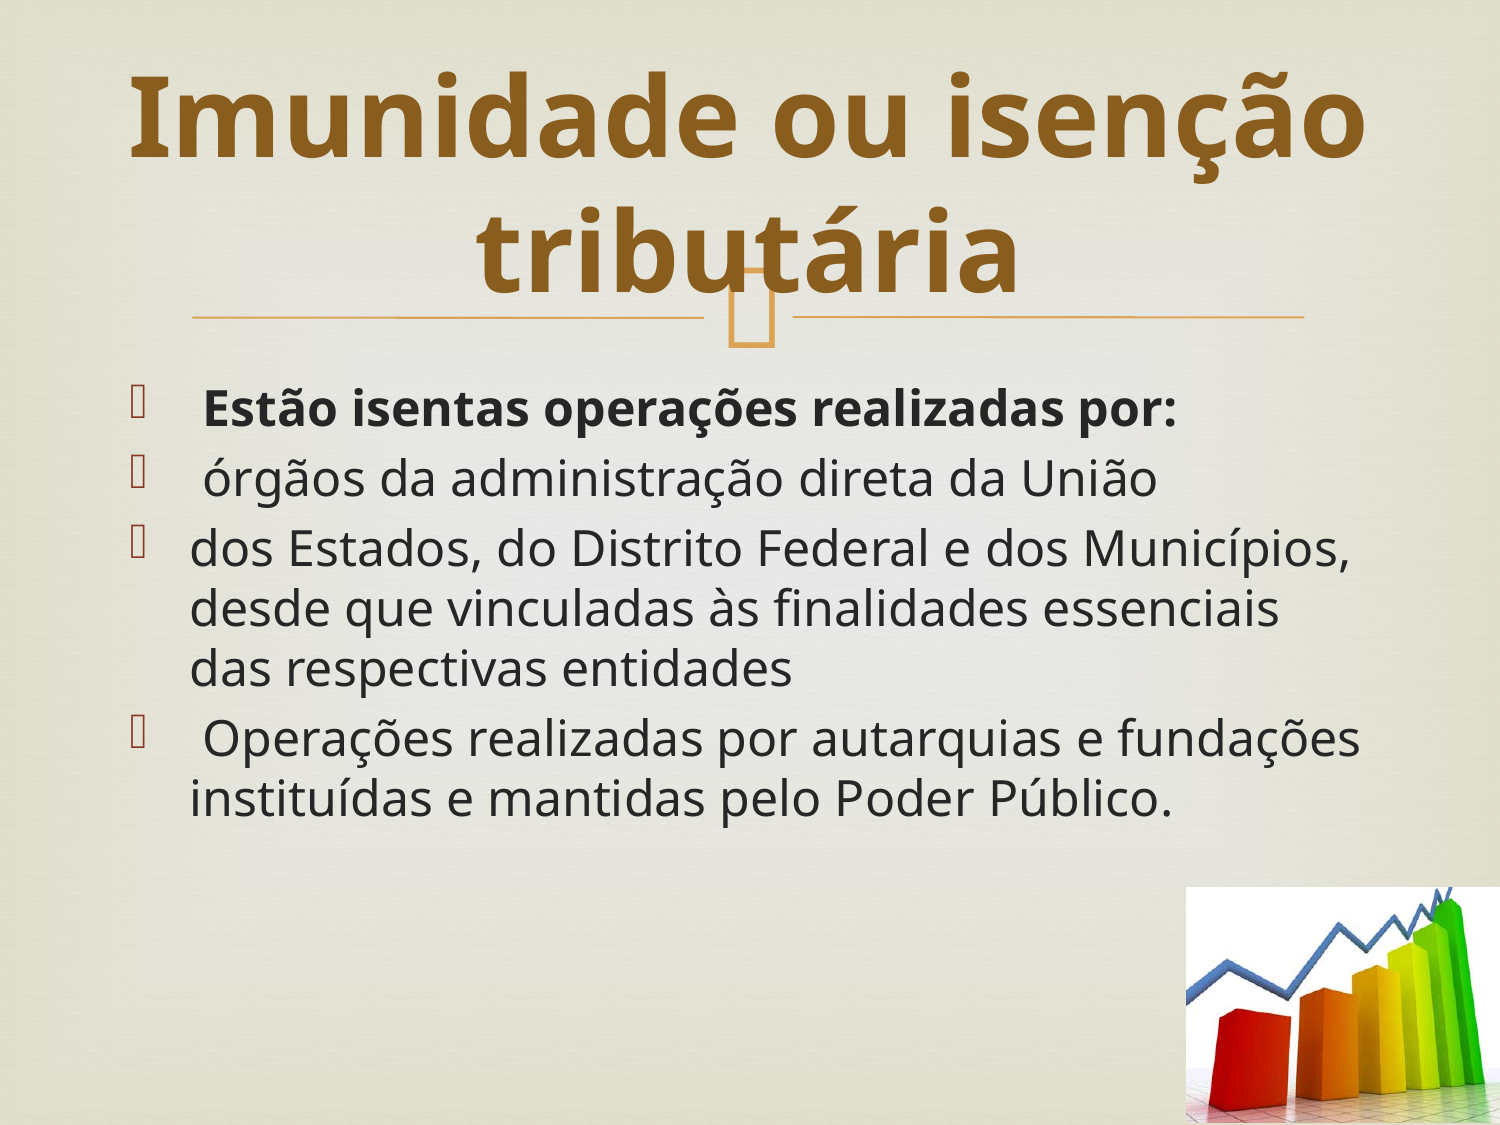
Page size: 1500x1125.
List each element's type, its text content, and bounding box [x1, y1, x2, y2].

picture [1185, 886, 1500, 1124]
list Estão isentas operações realizadas por: órgãos da administração direta da União dos Estados, do Distrito Federal e dos Municípios, desde que vinculadas às finalidades essenciais das respectivas entidades Operações realizadas por autarquias e fundações instituídas e mantidas pelo Poder Público.​ [114, 368, 1386, 1005]
title Imunidade ou isenção tributária [112, 93, 1386, 267]
